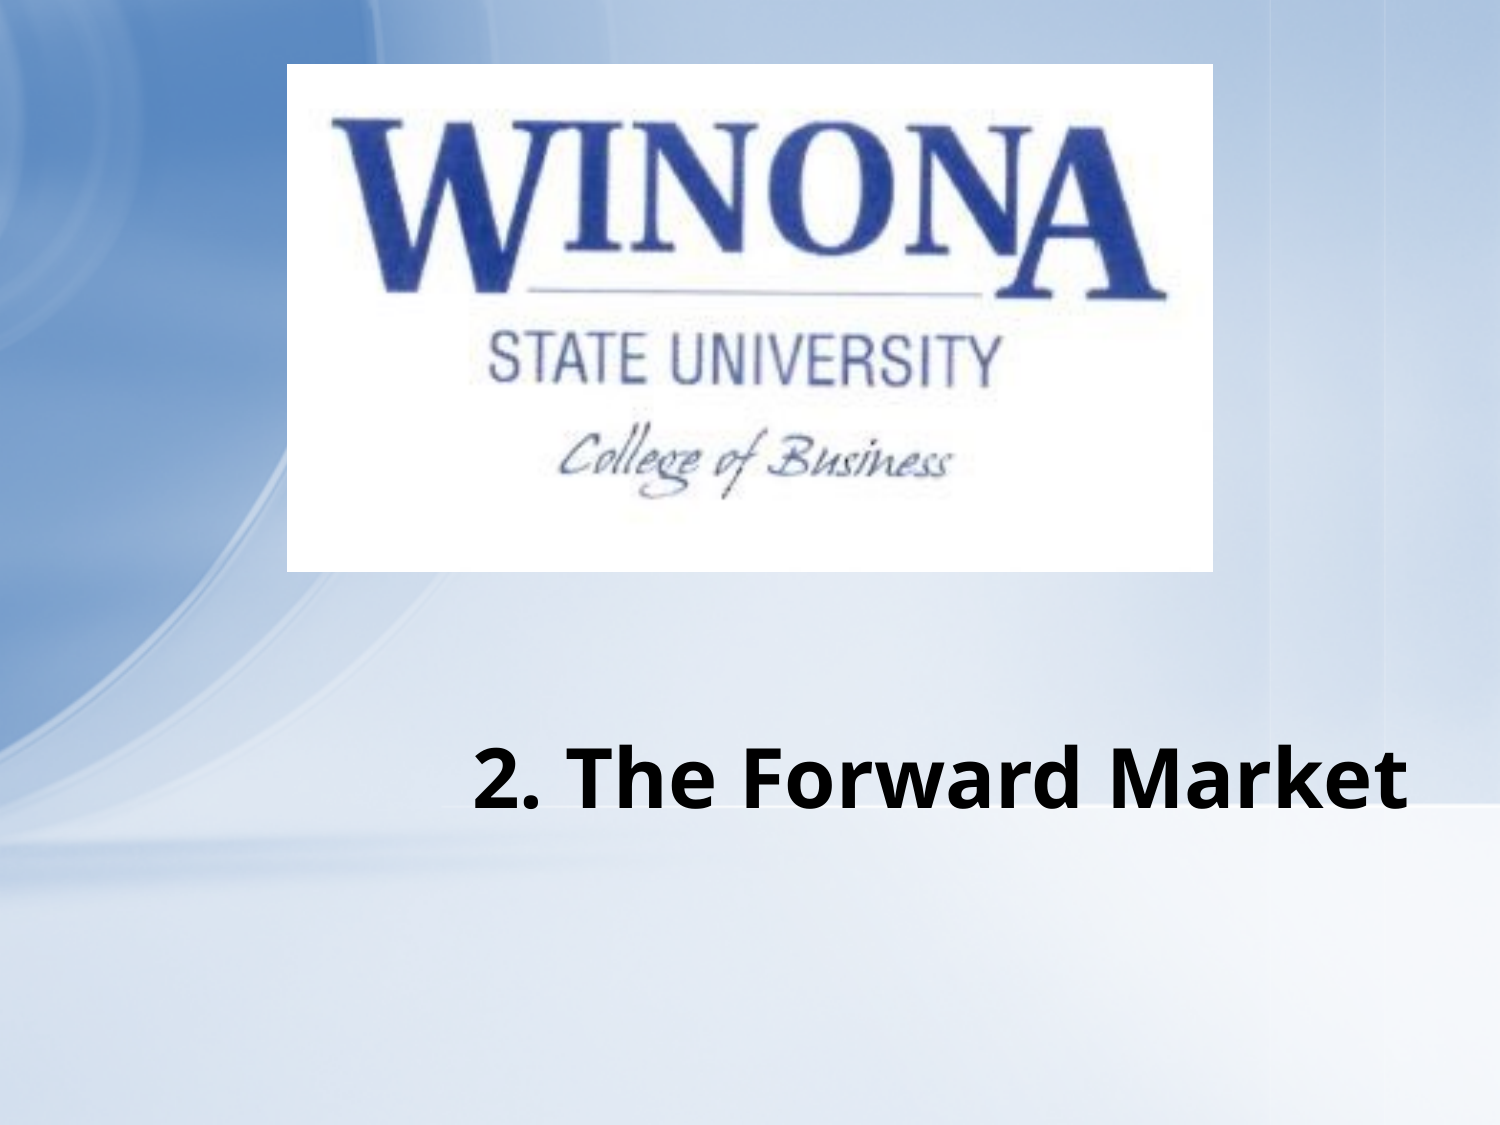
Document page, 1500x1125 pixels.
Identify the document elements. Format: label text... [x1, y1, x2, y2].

title 2. The Forward Market [181, 591, 1425, 833]
picture [0, 0, 1500, 1125]
